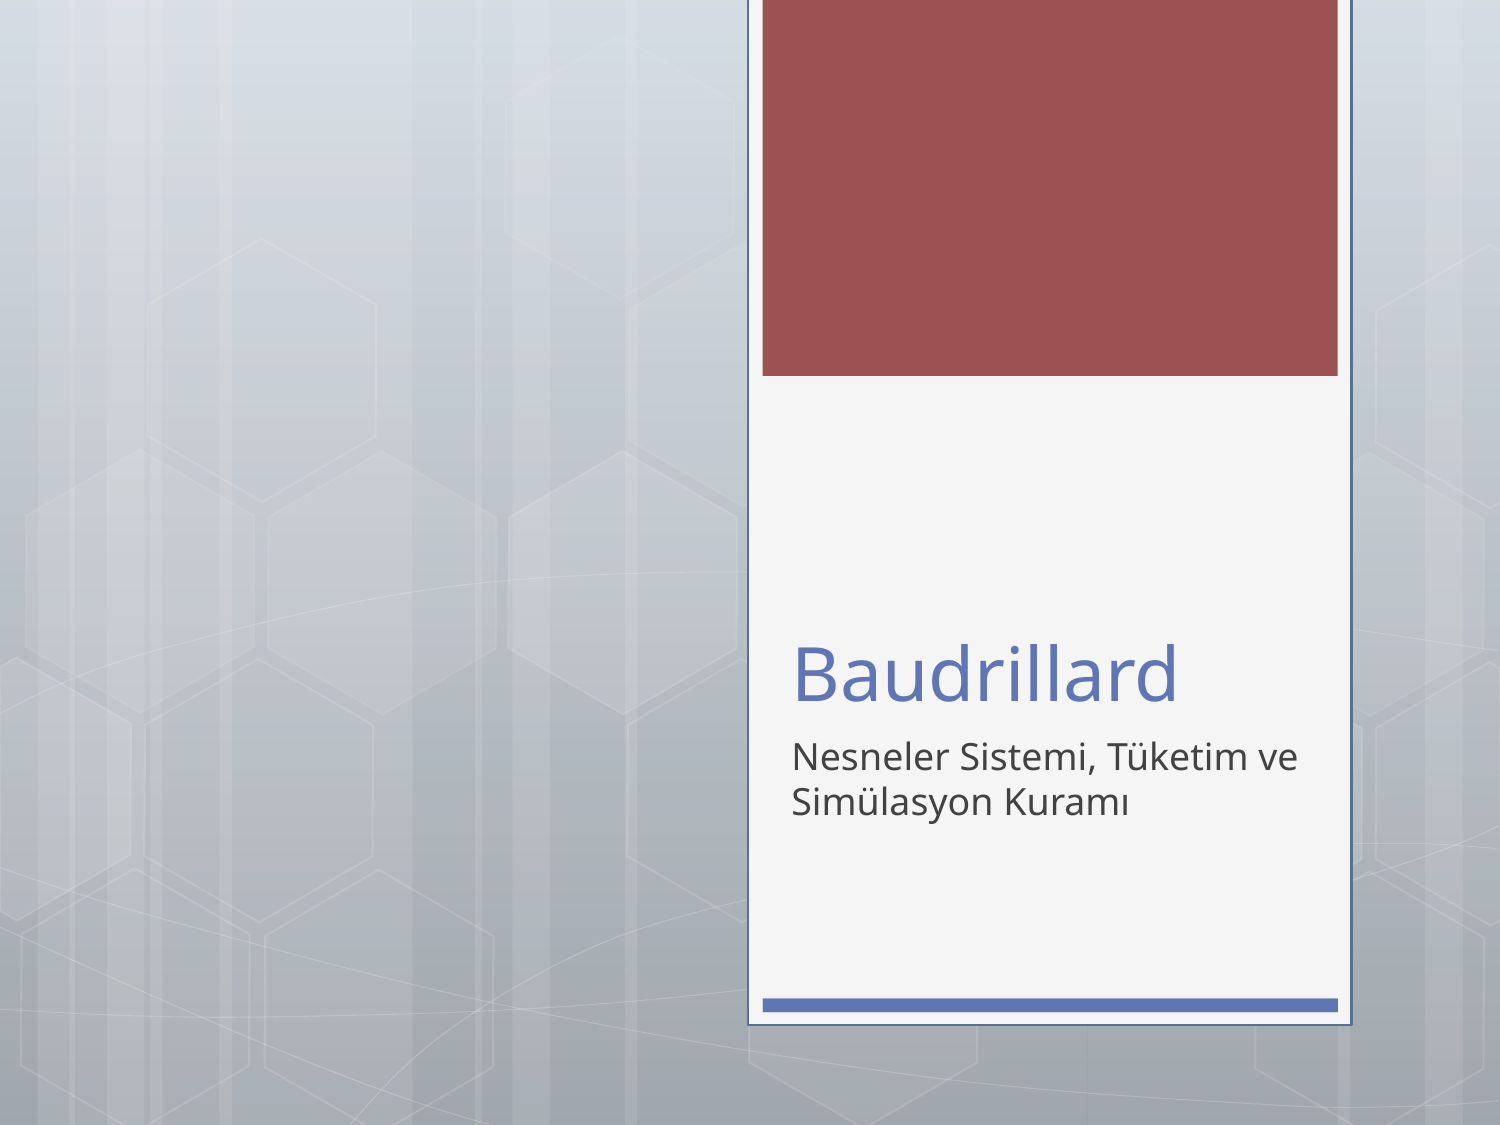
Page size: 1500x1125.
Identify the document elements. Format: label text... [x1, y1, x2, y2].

subtitle Nesneler Sistemi, Tüketim ve Simülasyon Kuramı [776, 725, 1320, 933]
title Baudrillard [776, 444, 1320, 724]
